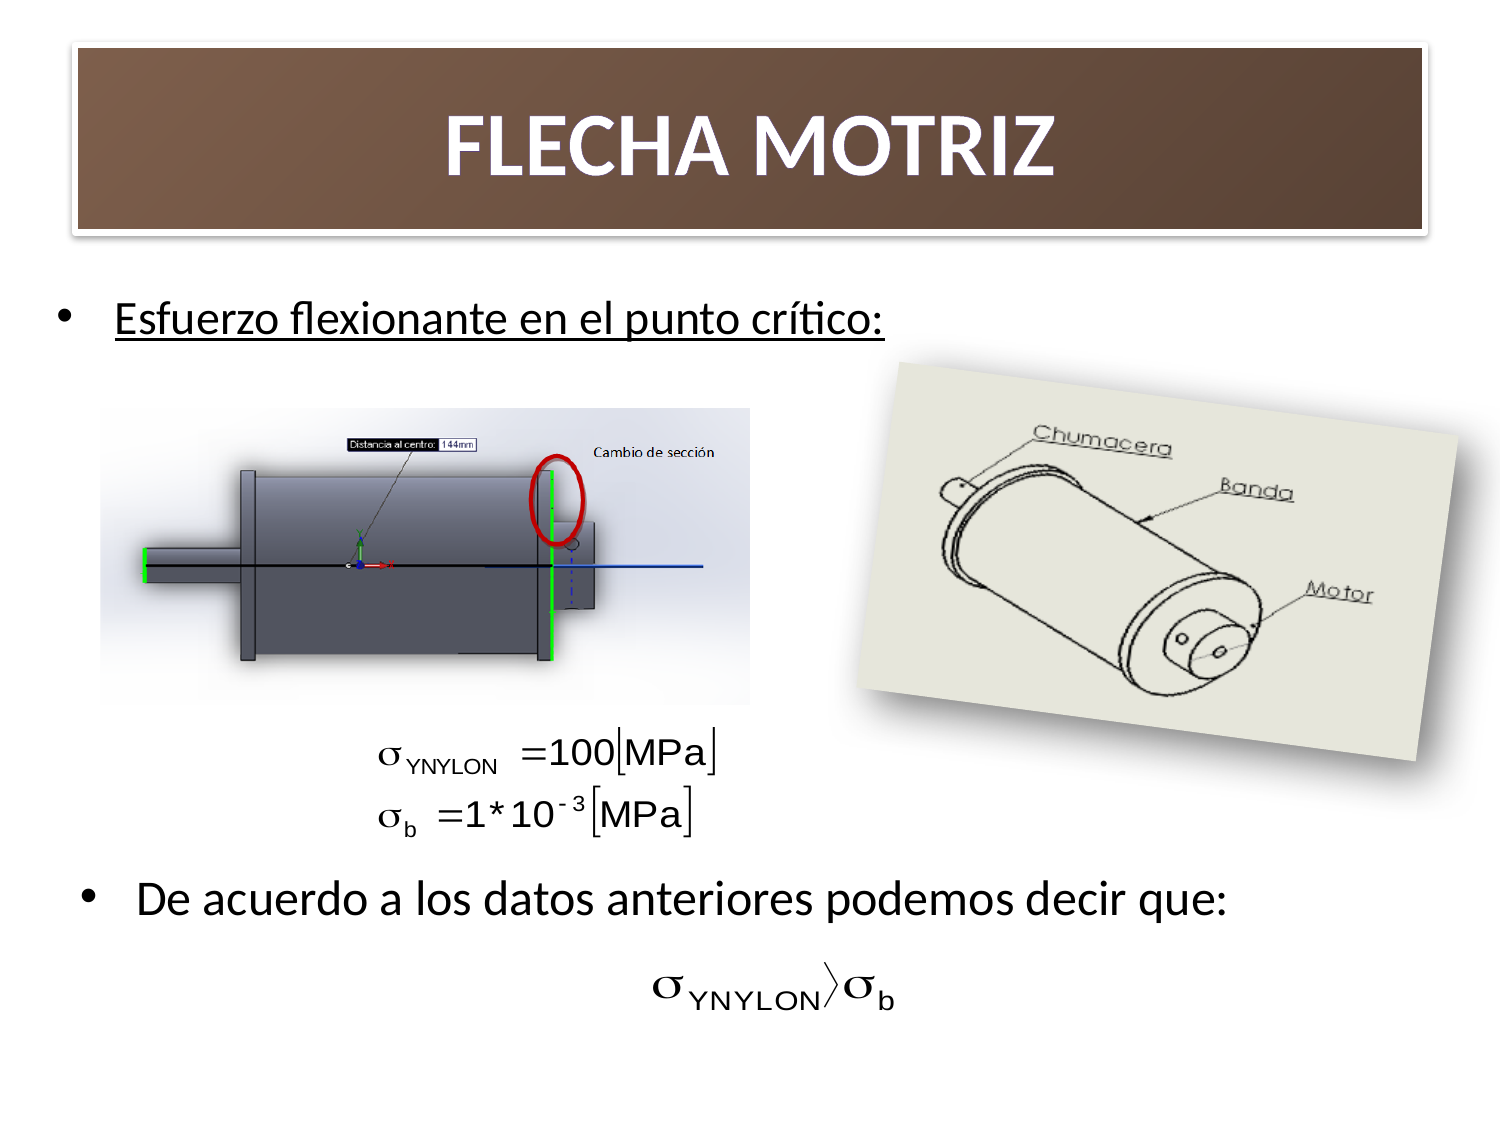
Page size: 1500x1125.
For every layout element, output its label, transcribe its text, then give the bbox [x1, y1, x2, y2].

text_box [371, 727, 724, 847]
picture [100, 408, 751, 705]
text_box De acuerdo a los datos anteriores podemos decir que: [64, 857, 1415, 957]
picture [856, 365, 1459, 762]
list Esfuerzo flexionante en el punto crítico: [41, 278, 928, 367]
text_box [643, 952, 904, 1022]
title FLECHA MOTRIZ [72, 42, 1428, 236]
